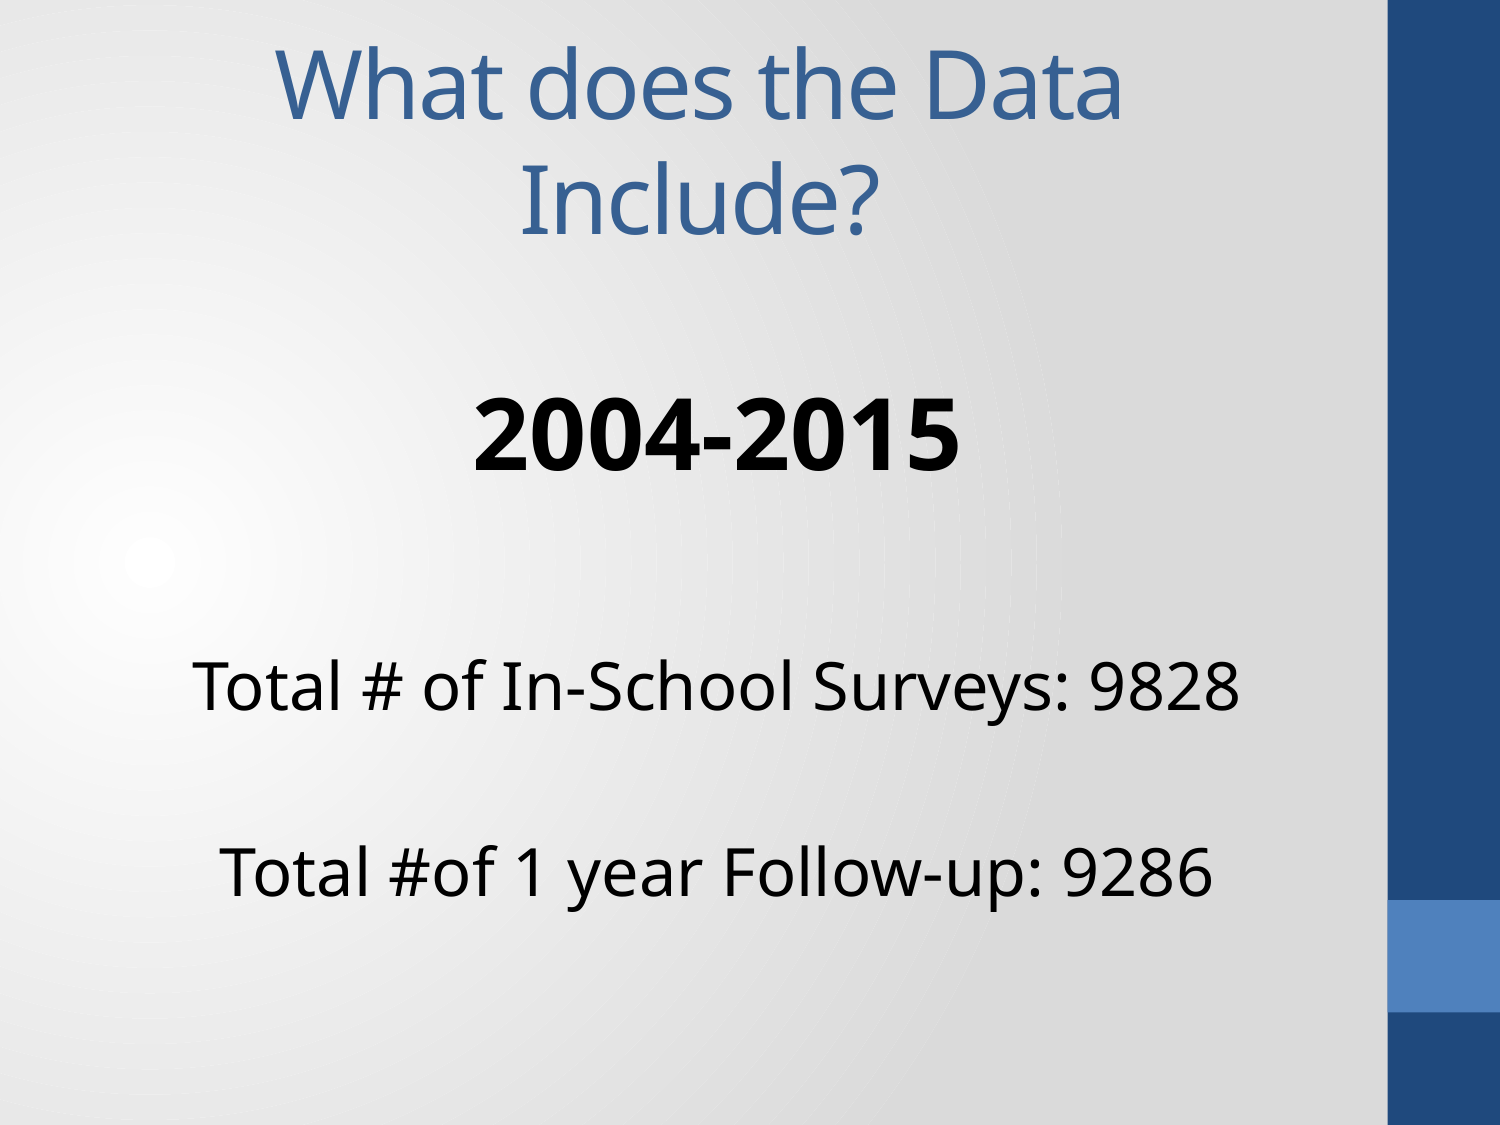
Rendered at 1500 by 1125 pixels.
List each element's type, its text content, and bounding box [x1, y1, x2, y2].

list 2004-2015 Total # of In-School Surveys: 9828 Total #of 1 year Follow-up: 9286 [38, 287, 1379, 1005]
title What does the Data Include? [75, 45, 1325, 233]
